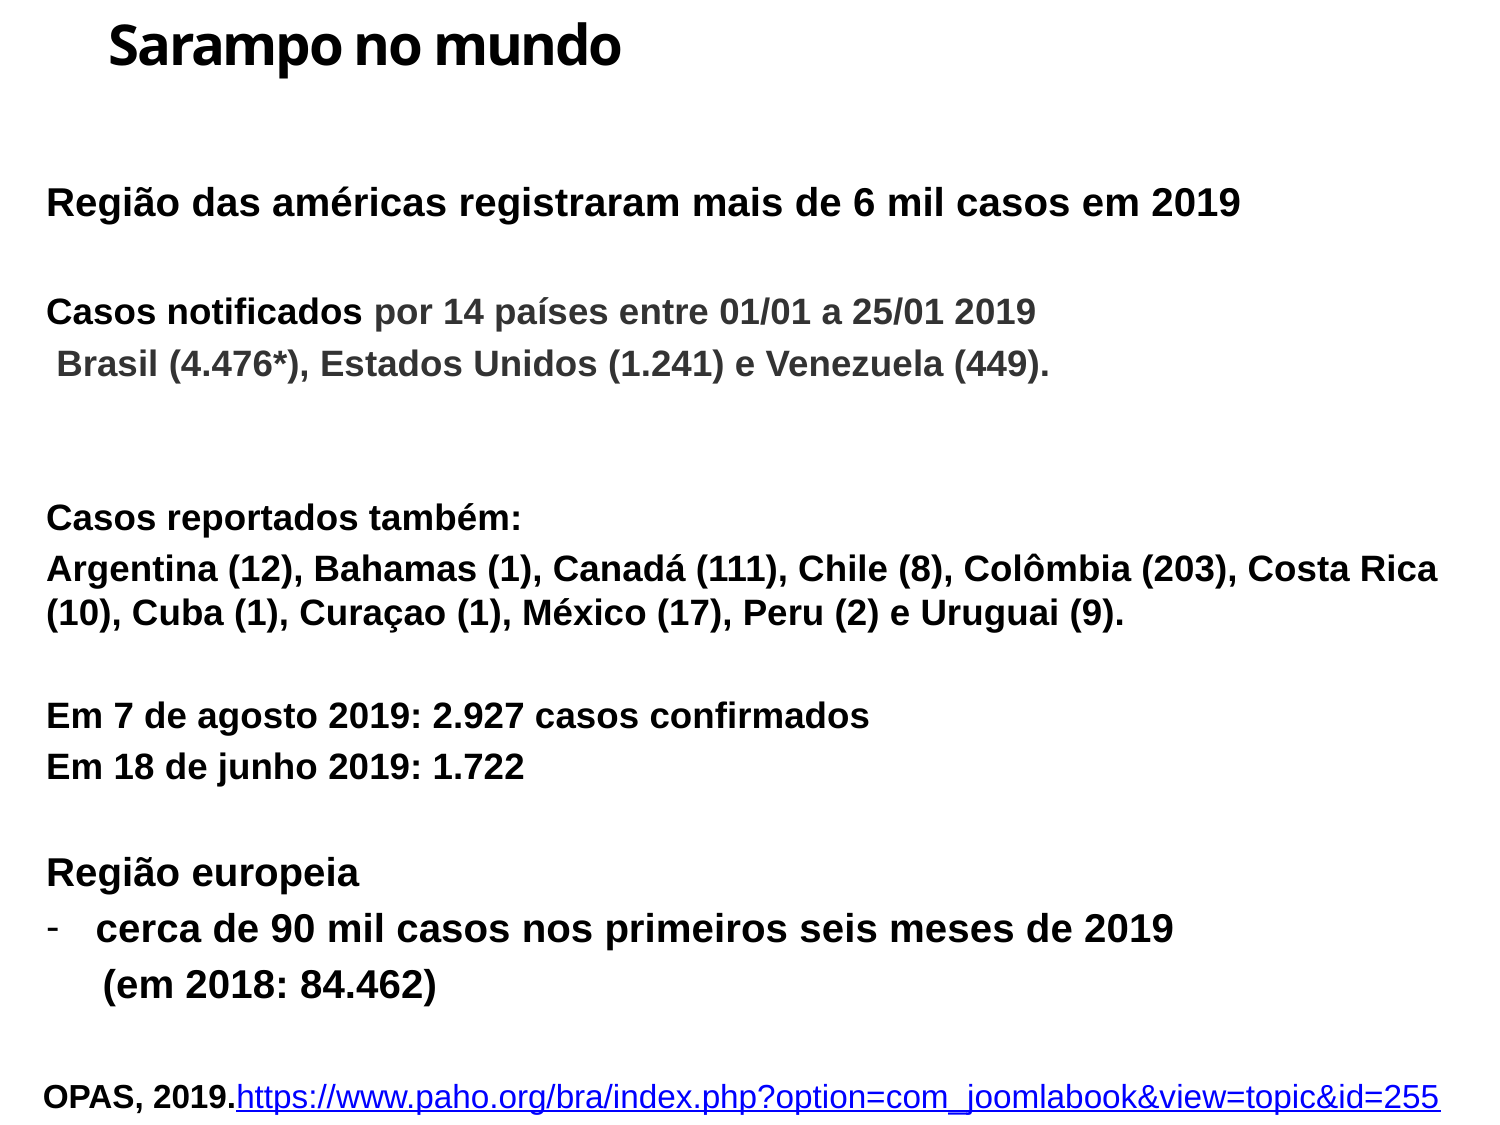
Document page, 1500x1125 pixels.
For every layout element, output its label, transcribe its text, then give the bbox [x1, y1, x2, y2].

text_box Sarampo no mundo [94, 1, 1131, 85]
text_box [94, 0, 1443, 168]
text_box Região das américas registraram mais de 6 mil casos em 2019 Casos notificados por 14 países entre 01/01 a 25/01 2019 Brasil (4.476*), Estados Unidos (1.241) e Venezuela (449). Casos reportados também: Argentina (12), Bahamas (1), Canadá (111), Chile (8), Colômbia (203), Costa Rica (10), Cuba (1), Curaçao (1), México (17), Peru (2) e Uruguai (9). Em 7 de agosto 2019: 2.927 casos confirmados Em 18 de junho 2019: 1.722 Região europeia cerca de 90 mil casos nos primeiros seis meses de 2019 (em 2018: 84.462) [31, 168, 1466, 1025]
text_box OPAS, 2019.https://www.paho.org/bra/index.php?option=com_joomlabook&view=topic&id=255 [28, 1067, 1500, 1123]
